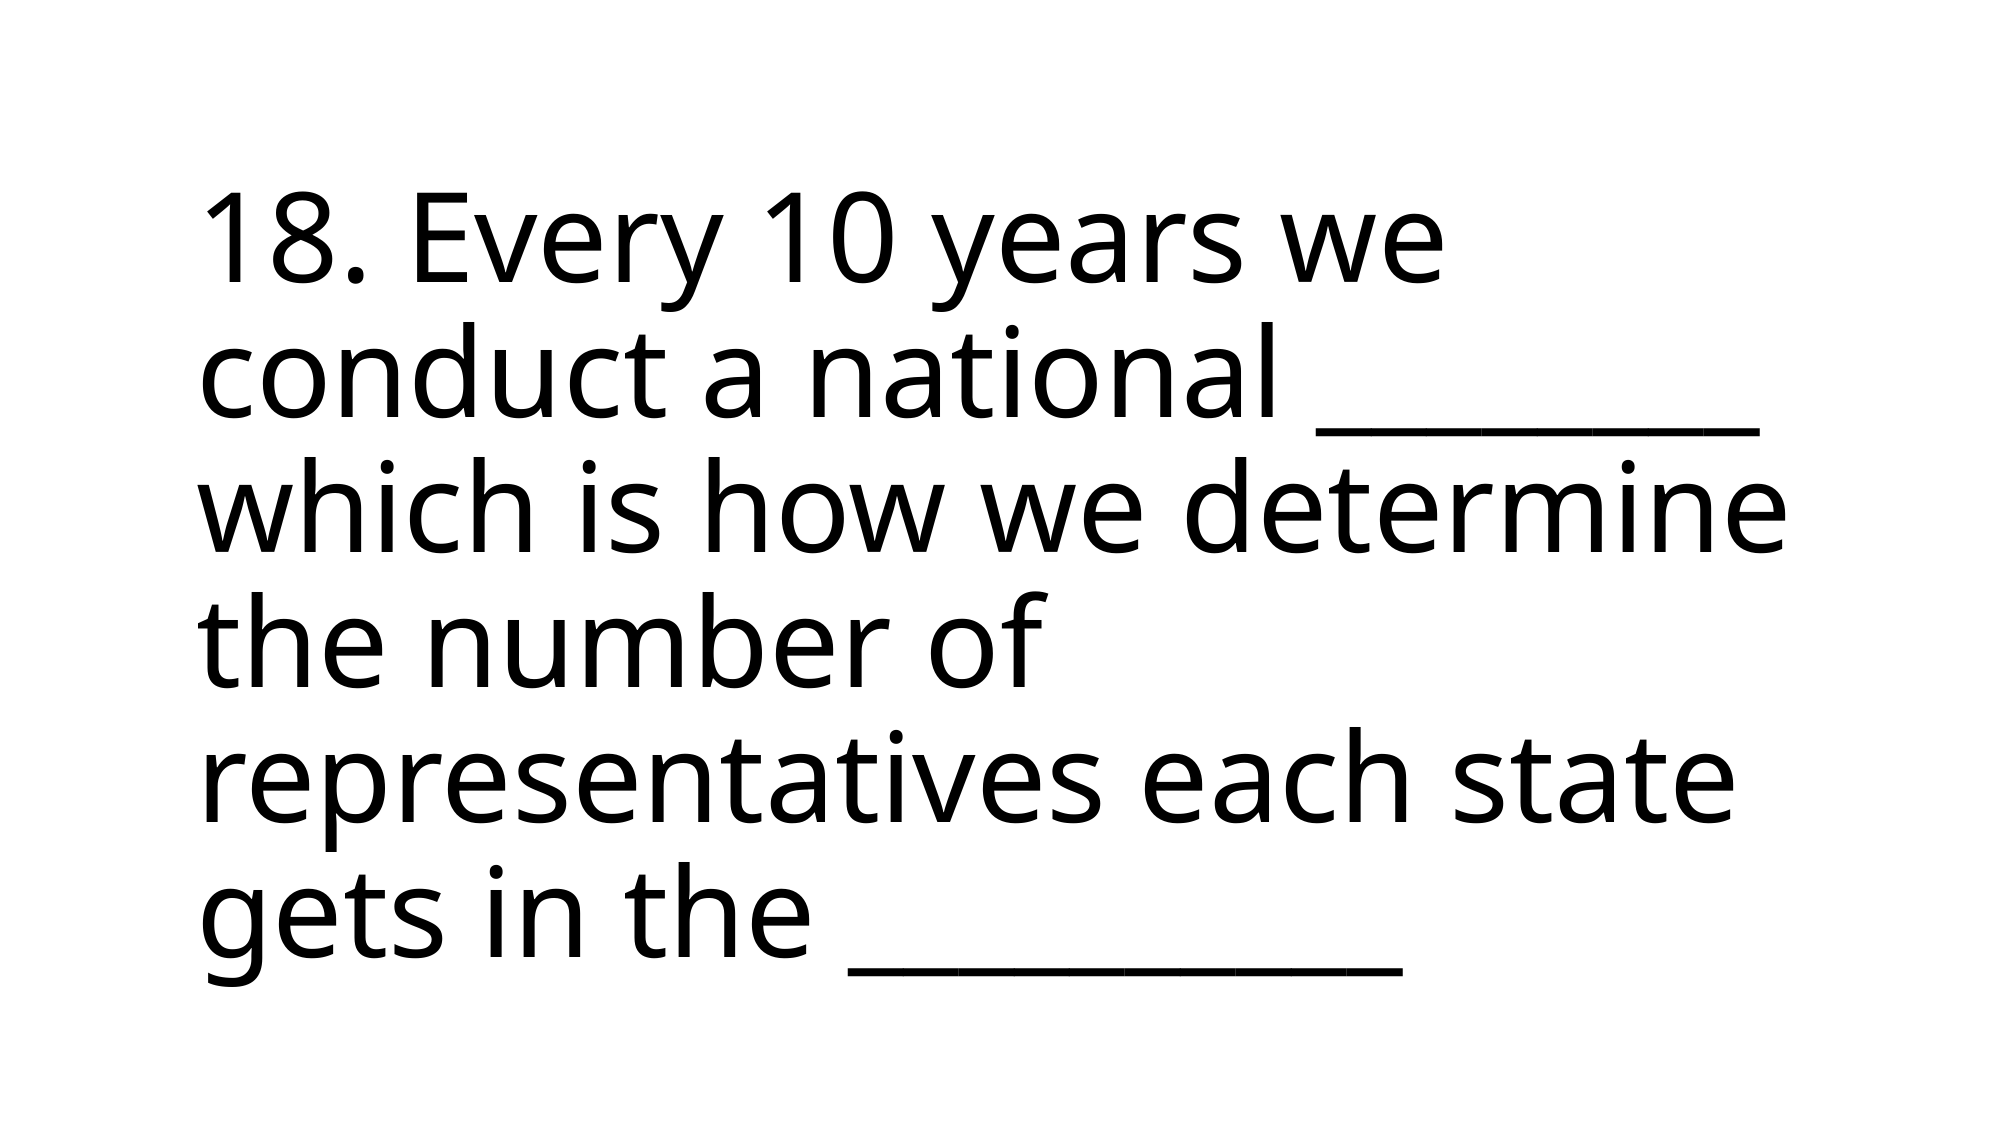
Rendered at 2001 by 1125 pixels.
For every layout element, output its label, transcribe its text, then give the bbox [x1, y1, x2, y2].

title 18. Every 10 years we conduct a national ________ which is how we determine the number of representatives each state gets in the __________ [180, 470, 1906, 688]
